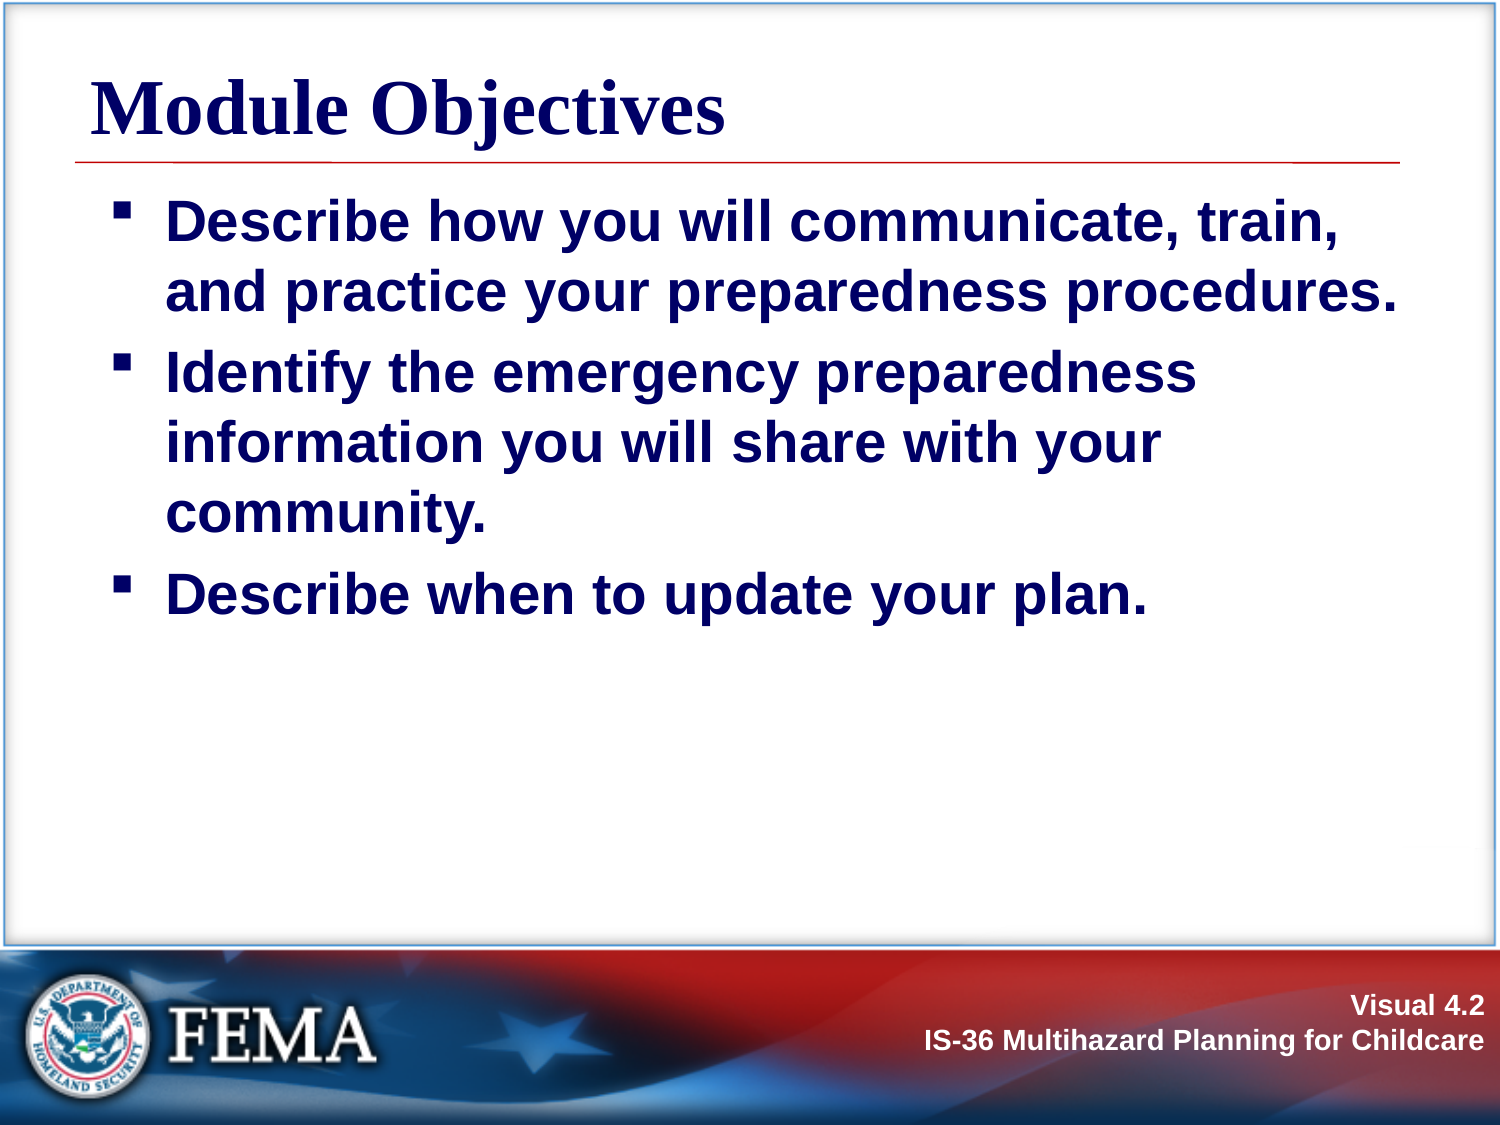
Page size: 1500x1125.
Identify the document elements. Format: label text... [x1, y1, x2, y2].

picture [0, 0, 1500, 1125]
list Describe how you will communicate, train, and practice your preparedness procedures. Identify the emergency preparedness information you will share with your community. Describe when to update your plan. [75, 175, 1425, 938]
title Module Objectives [75, 50, 1425, 155]
